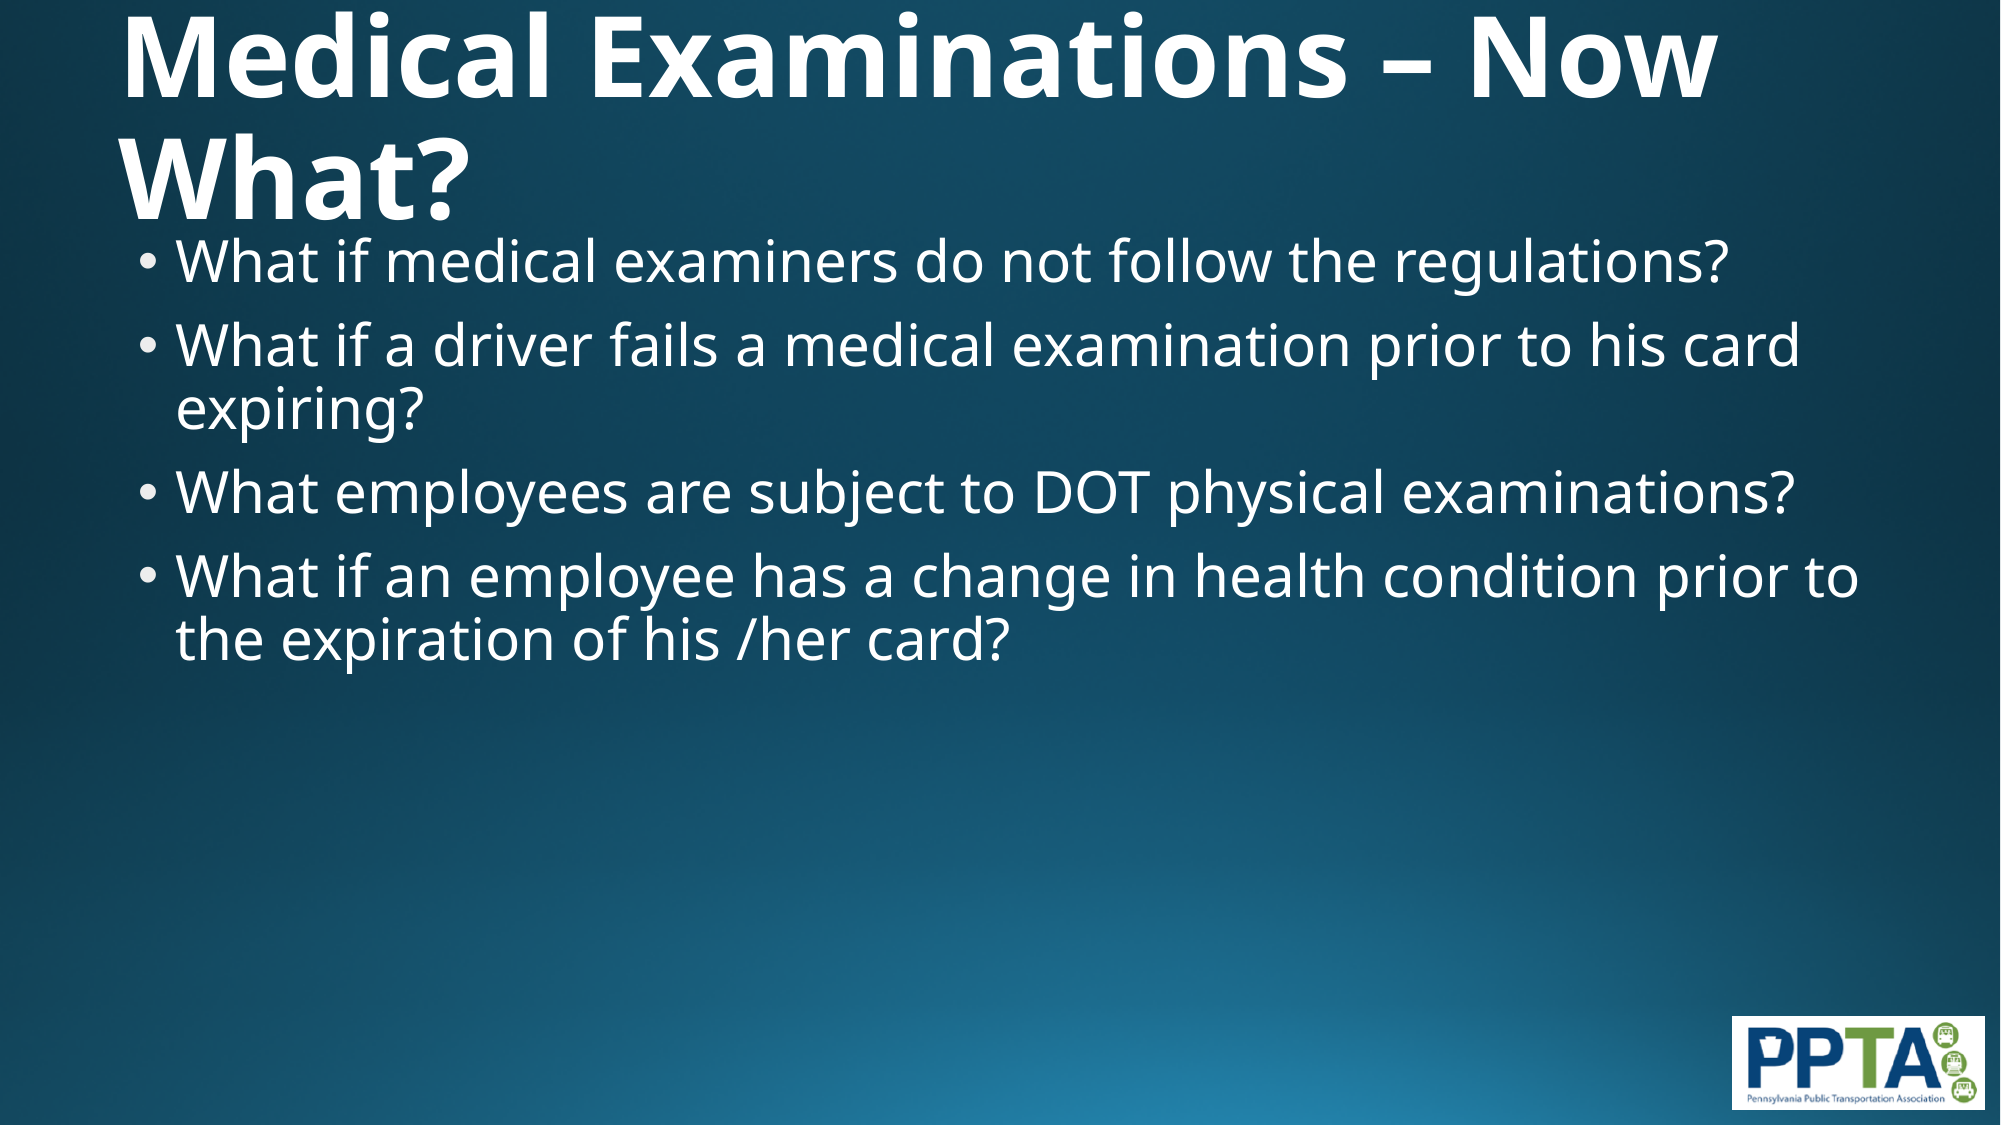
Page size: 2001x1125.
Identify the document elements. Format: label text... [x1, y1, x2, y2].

title Medical Examinations – Now What? [103, 37, 1901, 207]
picture [0, 0, 2001, 1125]
list What if medical examiners do not follow the regulations? What if a driver fails a medical examination prior to his card expiring? What employees are subject to DOT physical examinations? What if an employee has a change in health condition prior to the expiration of his /her card? [103, 224, 1901, 1069]
